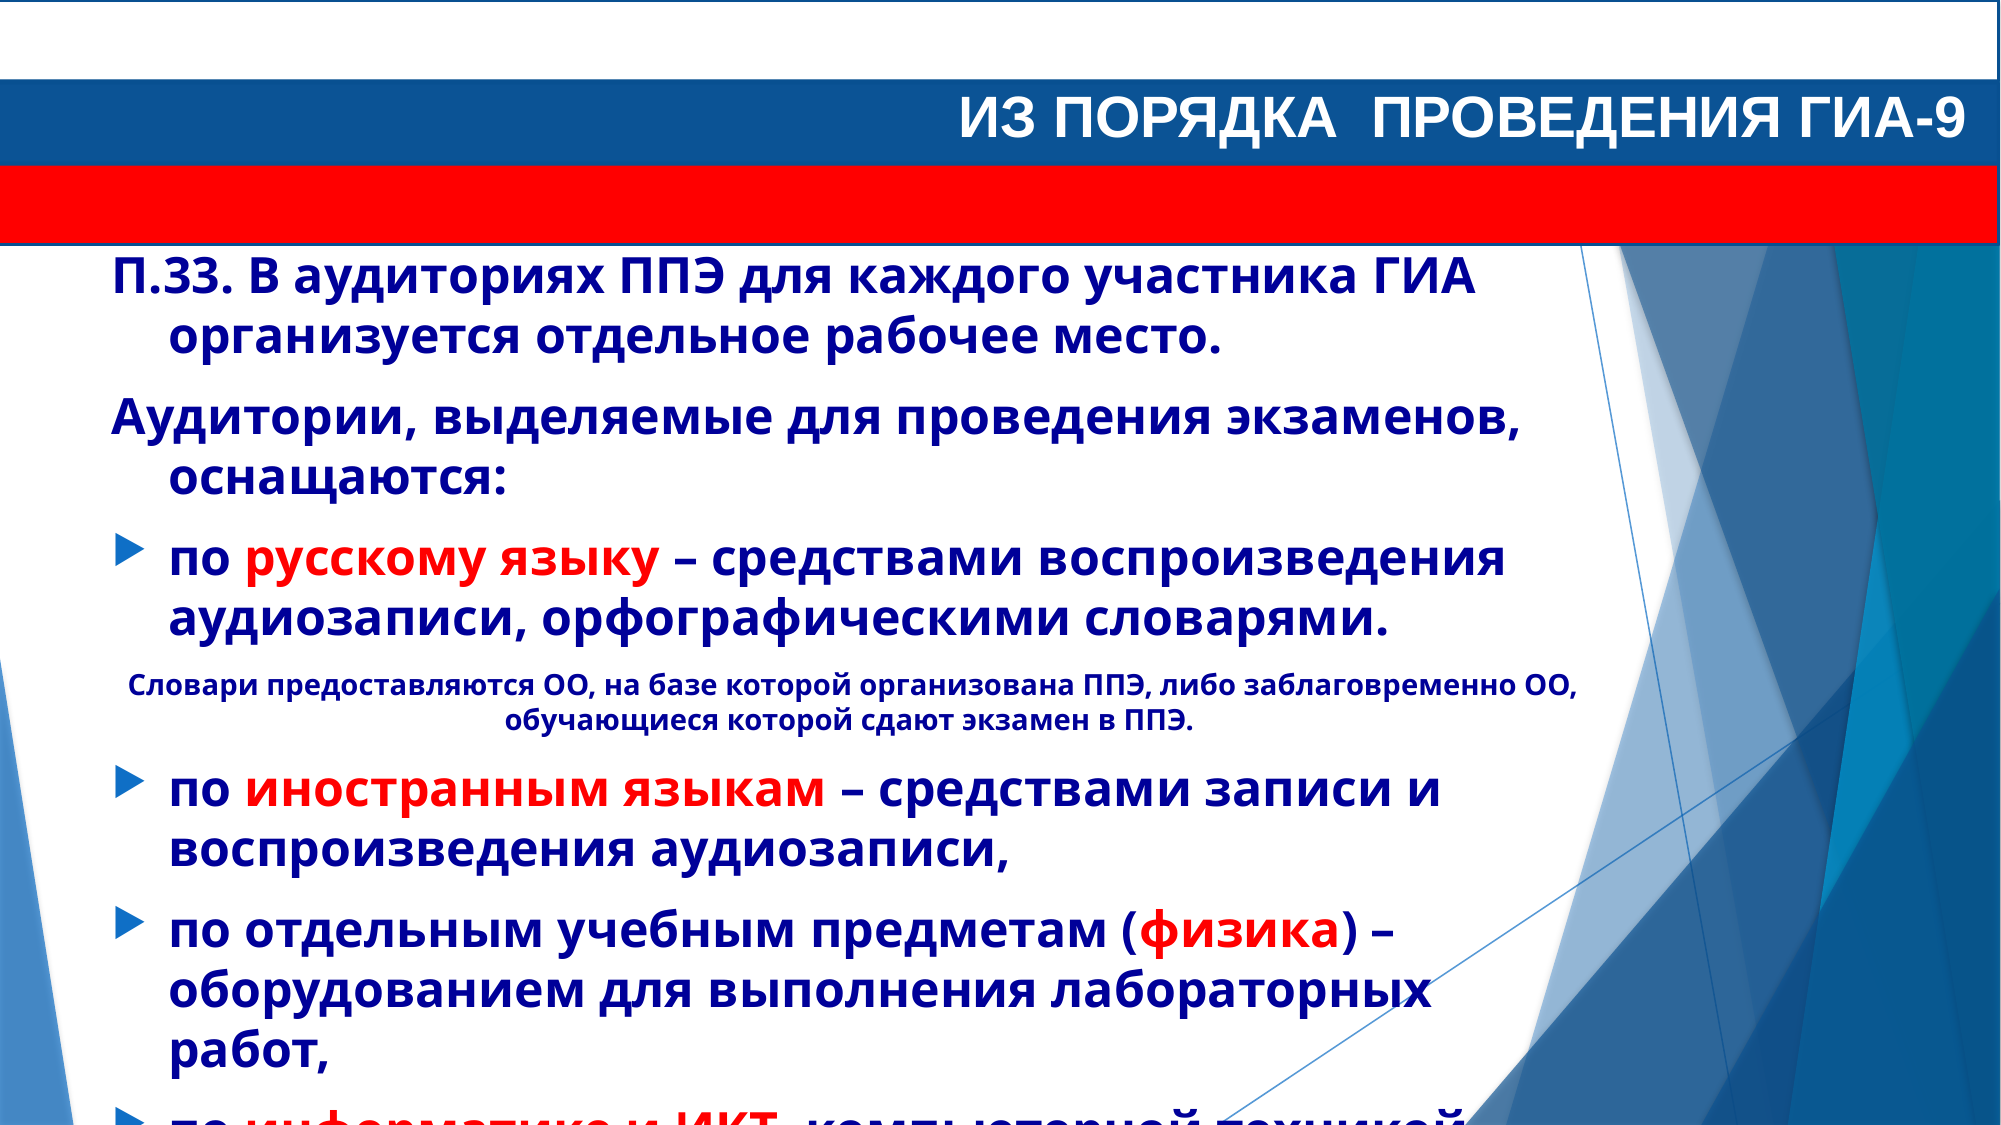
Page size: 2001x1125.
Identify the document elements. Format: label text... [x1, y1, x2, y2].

list П.33. В аудиториях ППЭ для каждого участника ГИА организуется отдельное рабочее место. Аудитории, выделяемые для проведения экзаменов, оснащаются: по русскому языку – средствами воспроизведения аудиозаписи, орфографическими словарями. Словари предоставляются ОО, на базе которой организована ППЭ, либо заблаговременно ОО, обучающиеся которой сдают экзамен в ППЭ. по иностранным языкам – средствами записи и воспроизведения аудиозаписи, по отдельным учебным предметам (физика) – оборудованием для выполнения лабораторных работ, по информатике и ИКТ- компьютерной техникой. [96, 235, 1610, 944]
picture [0, 0, 2000, 246]
text_box ИЗ ПОРЯДКА ПРОВЕДЕНИЯ ГИА-9 [942, 71, 2000, 157]
